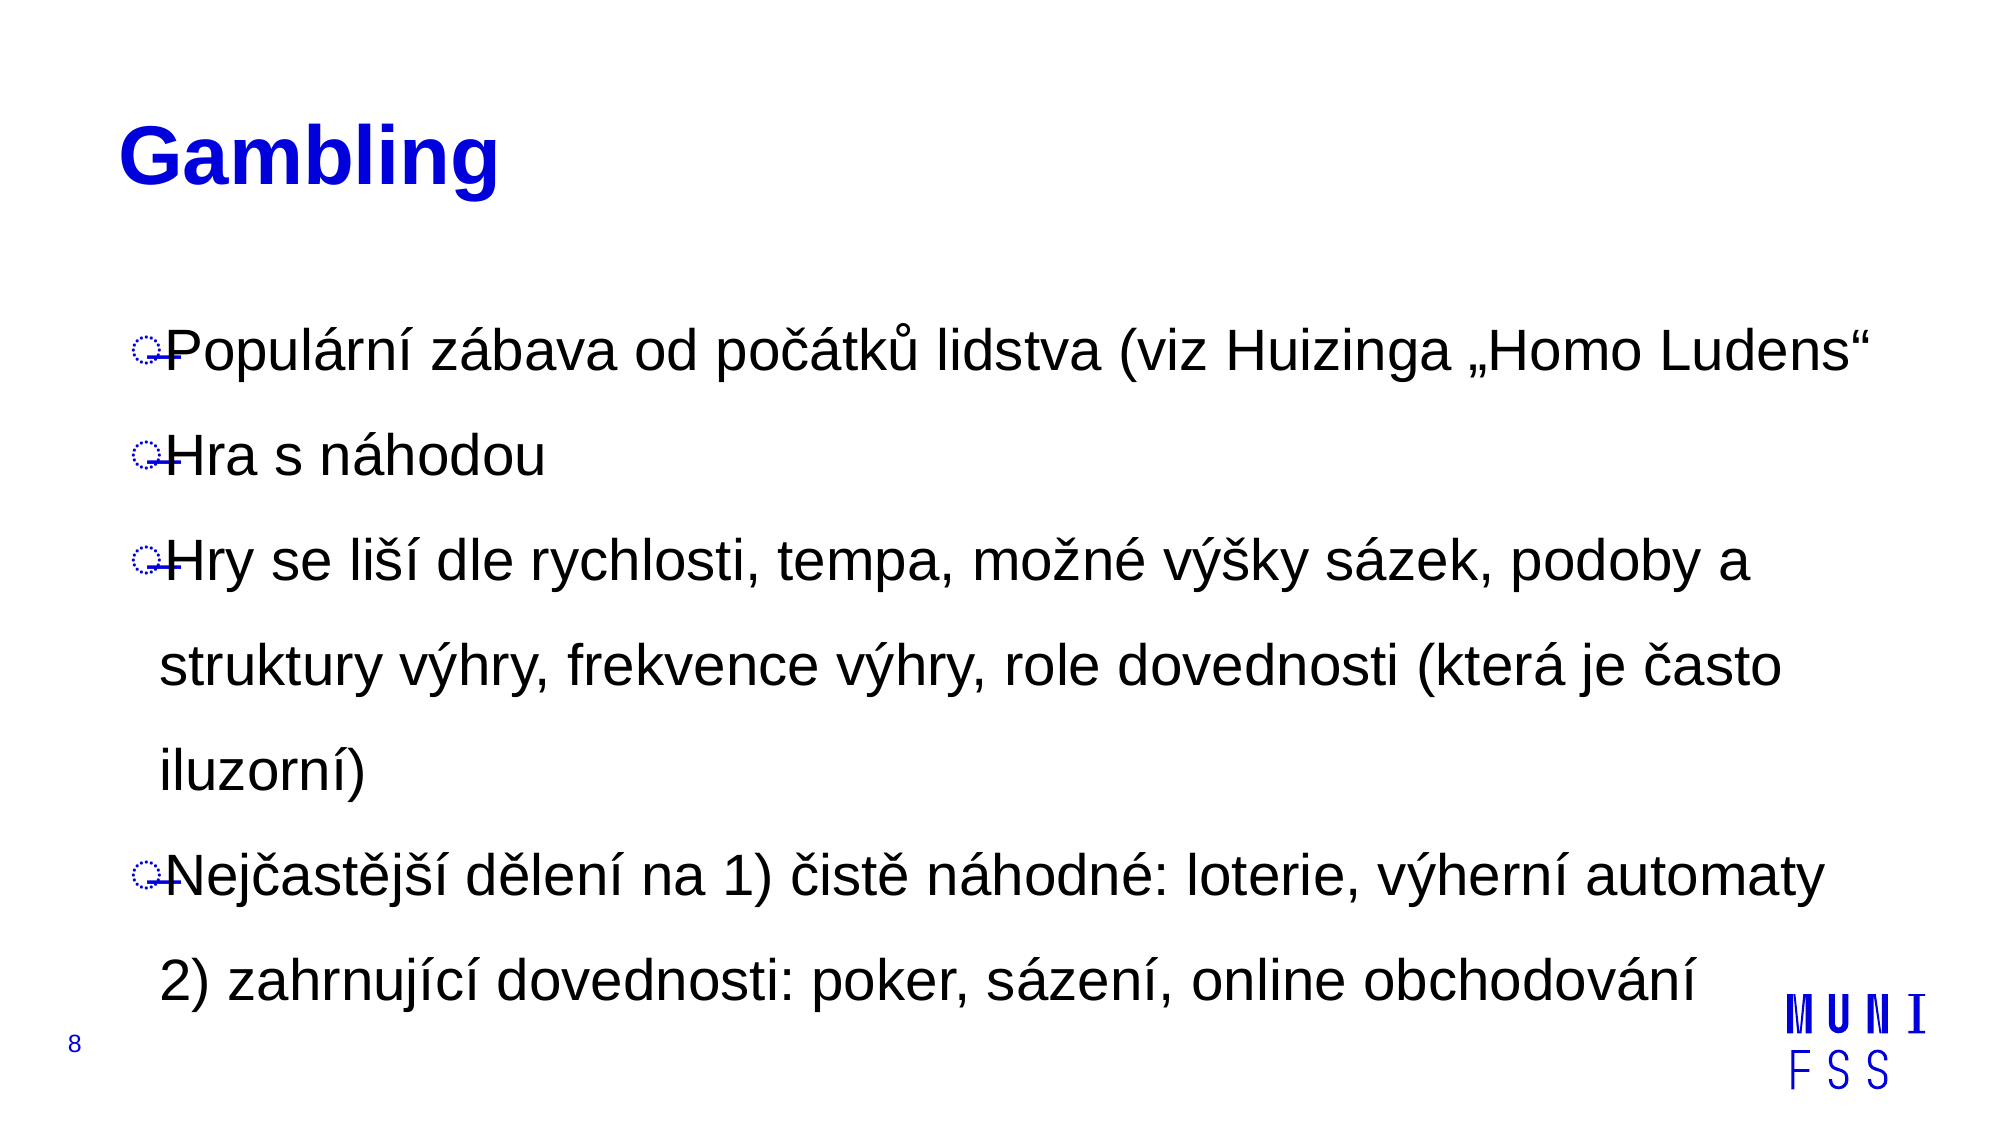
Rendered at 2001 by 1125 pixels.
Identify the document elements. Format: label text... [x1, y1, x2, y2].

title Gambling [118, 118, 1883, 193]
list Populární zábava od počátků lidstva (viz Huizinga „Homo Ludens“ Hra s náhodou Hry se liší dle rychlosti, tempa, možné výšky sázek, podoby a struktury výhry, frekvence výhry, role dovednosti (která je často iluzorní) Nejčastější dělení na 1) čistě náhodné: loterie, výherní automaty 2) zahrnující dovednosti: poker, sázení, online obchodování [118, 277, 1883, 957]
slide_number 8 [67, 1021, 110, 1063]
